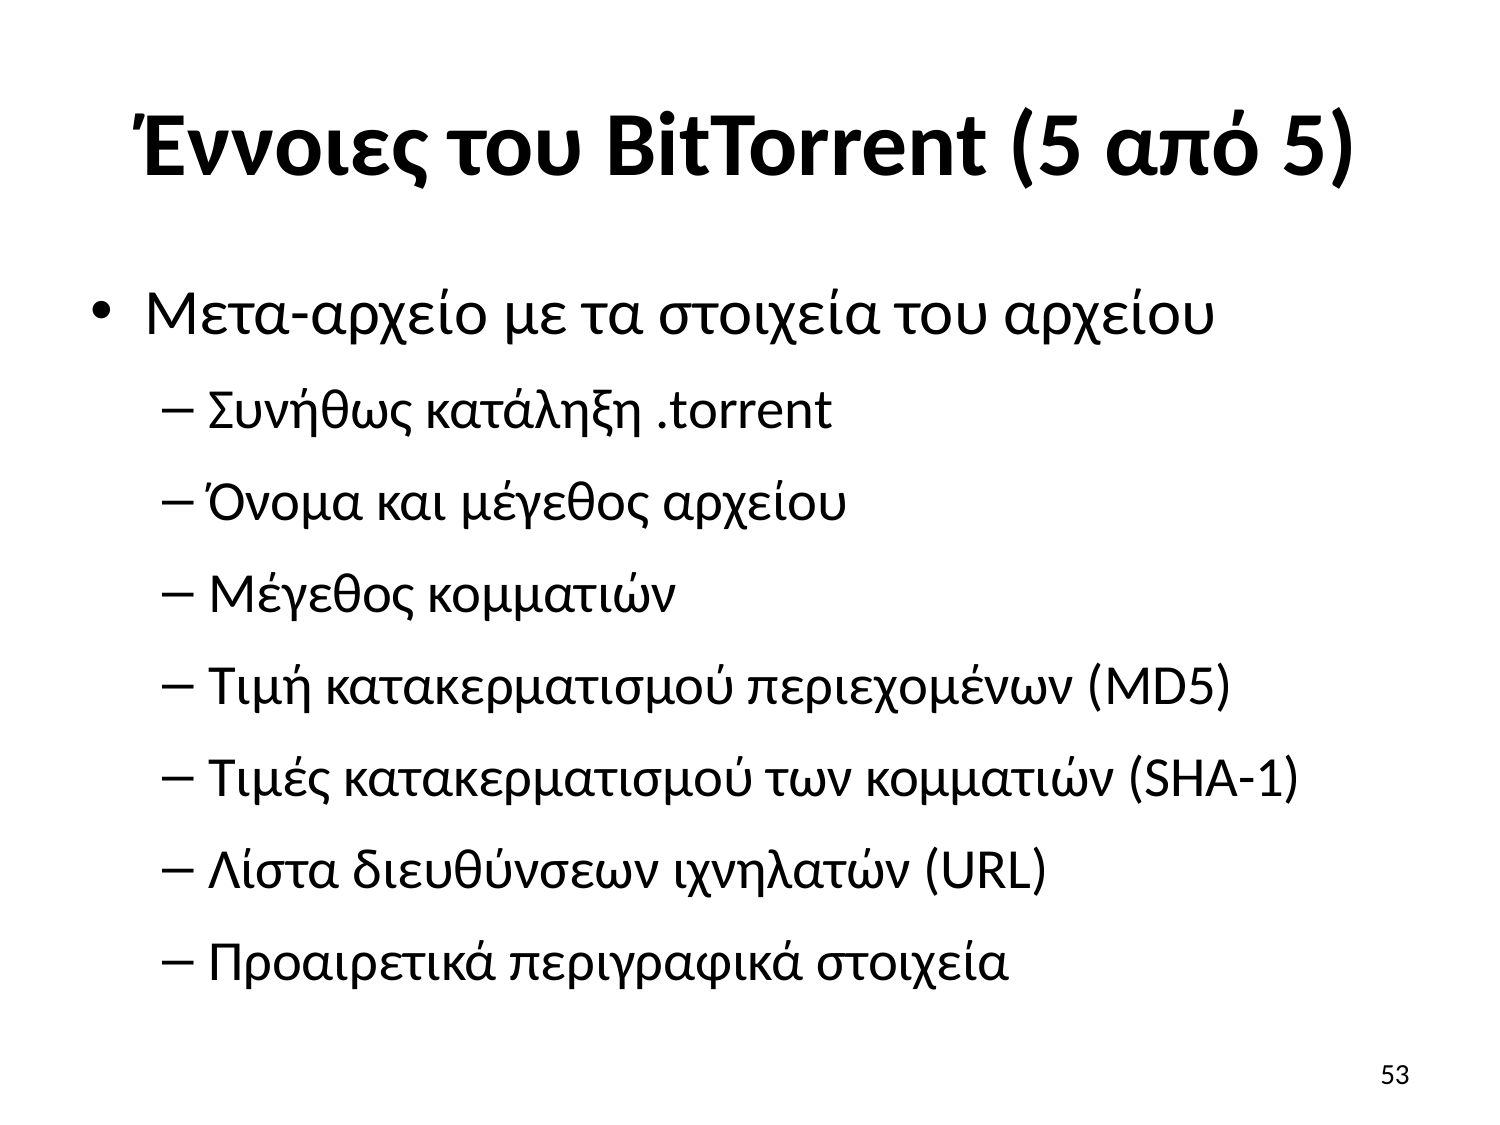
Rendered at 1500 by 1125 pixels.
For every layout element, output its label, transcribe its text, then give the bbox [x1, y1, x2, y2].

title Έννοιες του BitTorrent (5 από 5) [75, 45, 1425, 233]
list Μετα-αρχείο με τα στοιχεία του αρχείου Συνήθως κατάληξη .torrent Όνομα και μέγεθος αρχείου Μέγεθος κομματιών Τιμή κατακερματισμού περιεχομένων (MD5) Τιμές κατακερματισμού των κομματιών (SHA-1) Λίστα διευθύνσεων ιχνηλατών (URL) Προαιρετικά περιγραφικά στοιχεία [75, 262, 1425, 1005]
slide_number 53 [1074, 1042, 1425, 1103]
